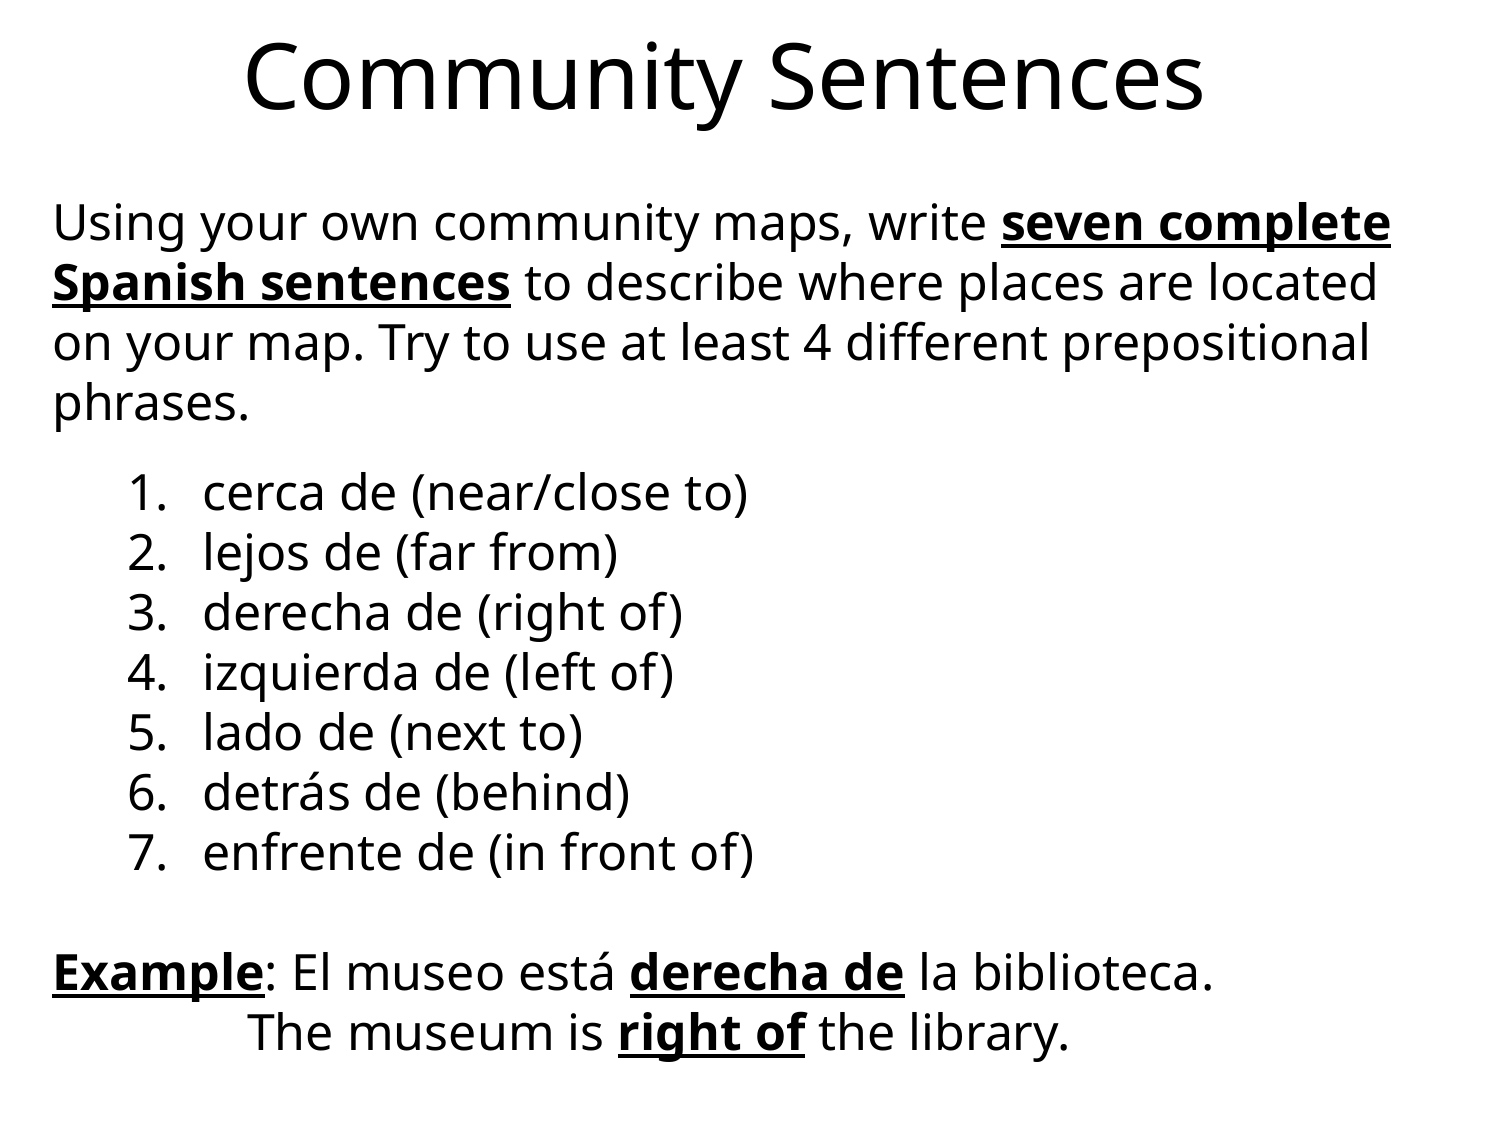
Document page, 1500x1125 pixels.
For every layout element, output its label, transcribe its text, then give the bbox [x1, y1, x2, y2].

text_box Using your own community maps, write seven complete Spanish sentences to describe where places are located on your map. Try to use at least 4 different prepositional phrases. cerca de (near/close to) lejos de (far from) derecha de (right of) izquierda de (left of) lado de (next to) detrás de (behind) enfrente de (in front of) Example: El museo está derecha de la biblioteca. The museum is right of the library. [37, 182, 1450, 1125]
title Community Sentences [50, 1, 1400, 145]
